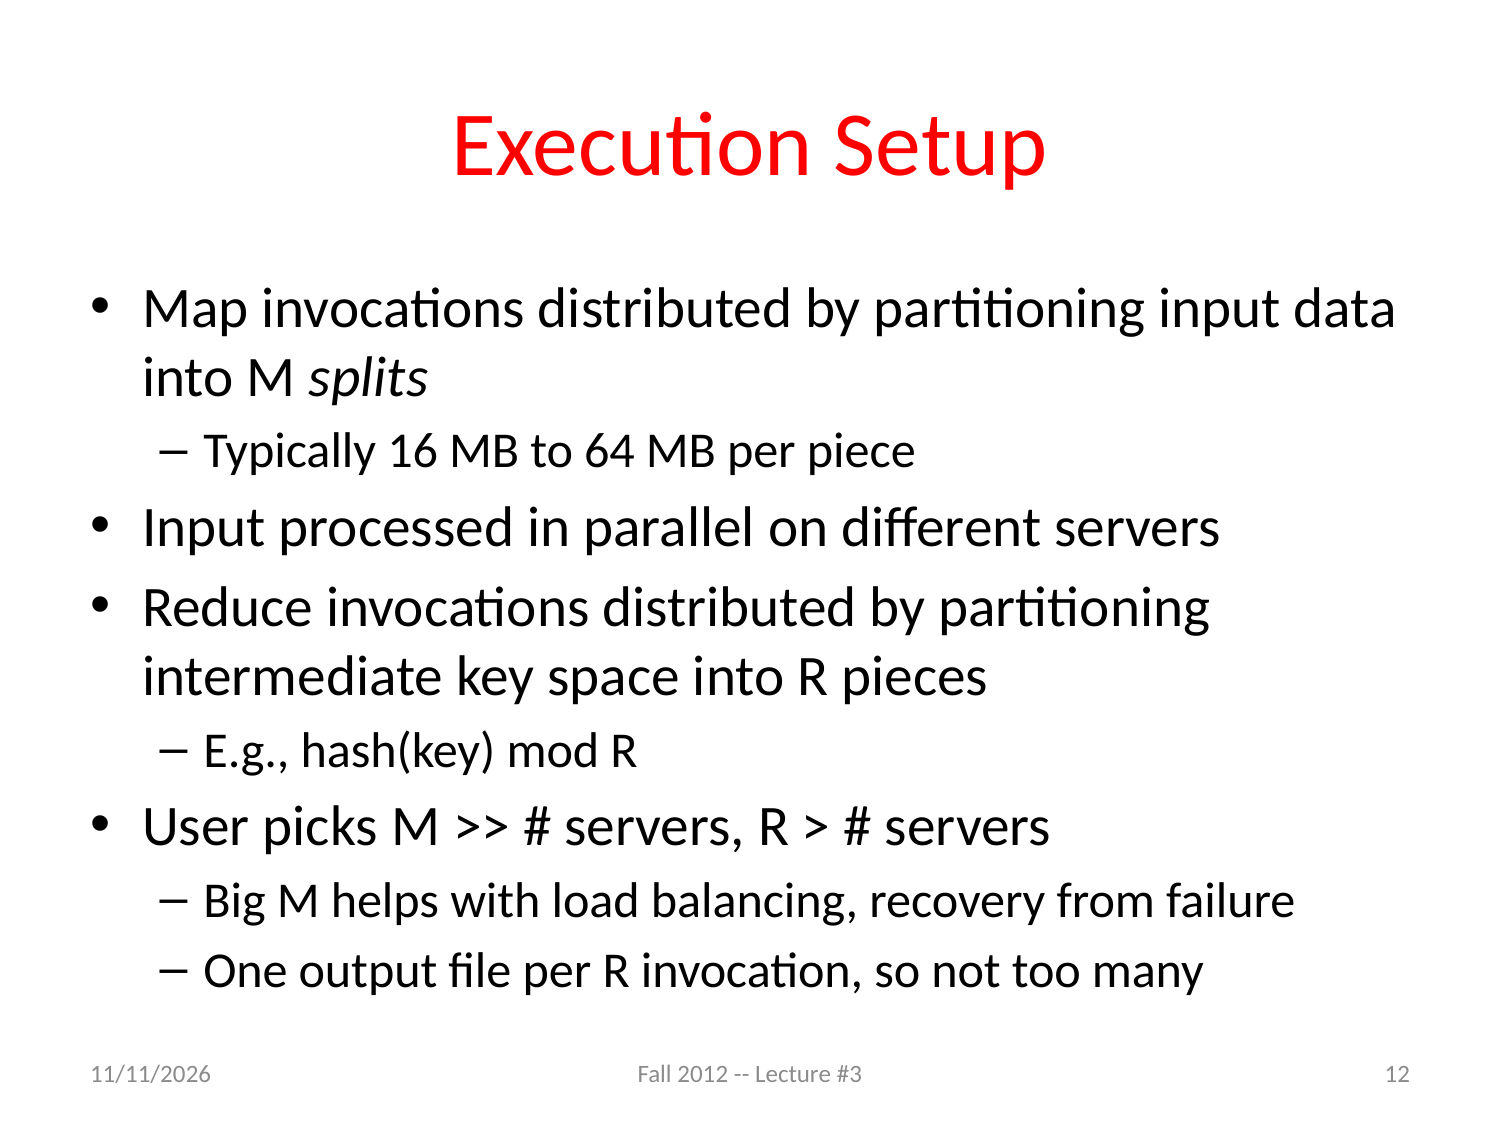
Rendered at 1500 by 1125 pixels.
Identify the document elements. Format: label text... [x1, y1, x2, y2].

footer Fall 2012 -- Lecture #3 [512, 1042, 988, 1103]
slide_number 12 [1074, 1042, 1425, 1103]
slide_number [75, 1042, 425, 1103]
list Map invocations distributed by partitioning input data into M splits Typically 16 MB to 64 MB per piece Input processed in parallel on different servers Reduce invocations distributed by partitioning intermediate key space into R pieces E.g., hash(key) mod R User picks M >> # servers, R > # servers Big M helps with load balancing, recovery from failure One output file per R invocation, so not too many [75, 262, 1425, 1005]
title Execution Setup [75, 45, 1425, 233]
